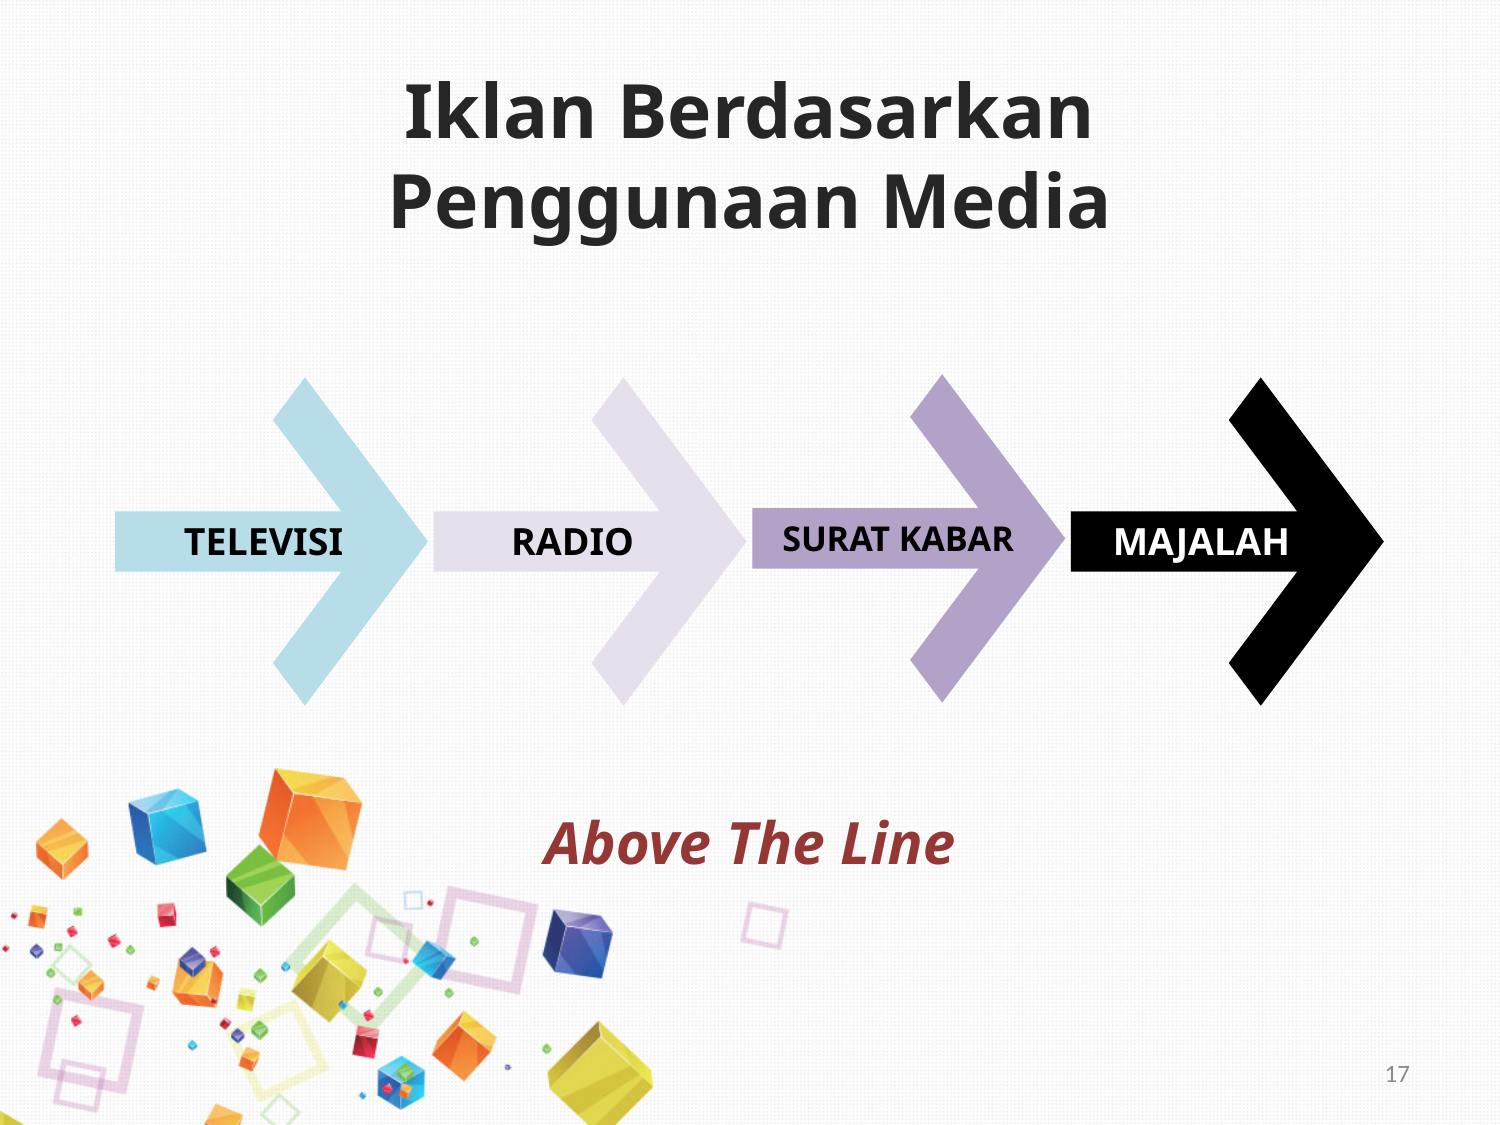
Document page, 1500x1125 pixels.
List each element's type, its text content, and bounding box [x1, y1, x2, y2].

list TELEVISI [130, 507, 397, 574]
title Iklan Berdasarkan Penggunaan Media [247, 50, 1253, 251]
list Above The Line [434, 750, 1066, 932]
picture [0, 0, 1500, 1125]
list RADIO [439, 507, 706, 574]
slide_number 17 [1074, 1042, 1425, 1103]
list SURAT KABAR [764, 504, 1032, 571]
list MAJALAH [1068, 507, 1335, 574]
